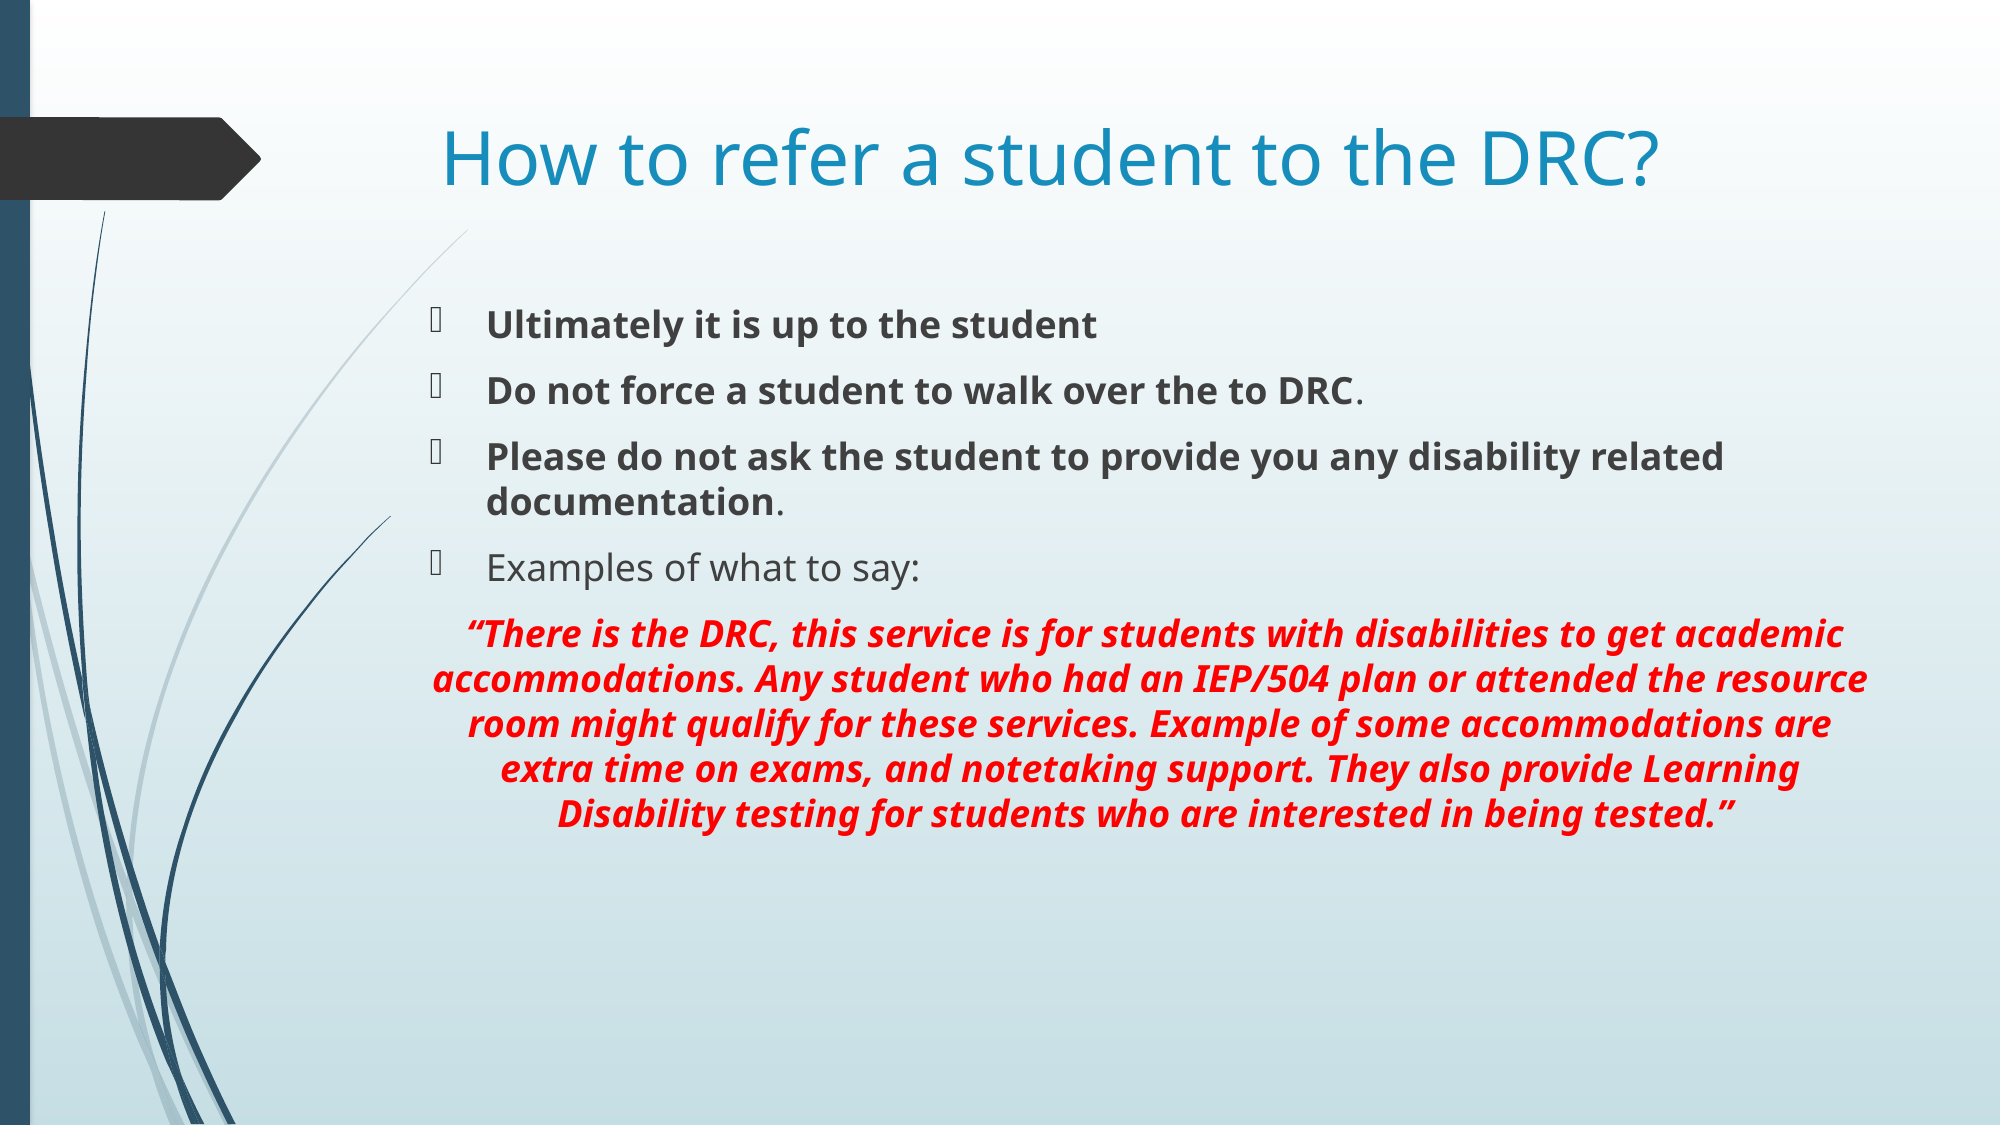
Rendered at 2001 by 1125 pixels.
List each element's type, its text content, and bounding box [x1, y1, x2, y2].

title How to refer a student to the DRC? [425, 102, 1888, 293]
list Ultimately it is up to the student Do not force a student to walk over the to DRC. Please do not ask the student to provide you any disability related documentation. Examples of what to say: “There is the DRC, this service is for students with disabilities to get academic accommodations. Any student who had an IEP/504 plan or attended the resource room might qualify for these services. Example of some accommodations are extra time on exams, and notetaking support. They also provide Learning Disability testing for students who are interested in being tested.” [414, 293, 1888, 970]
